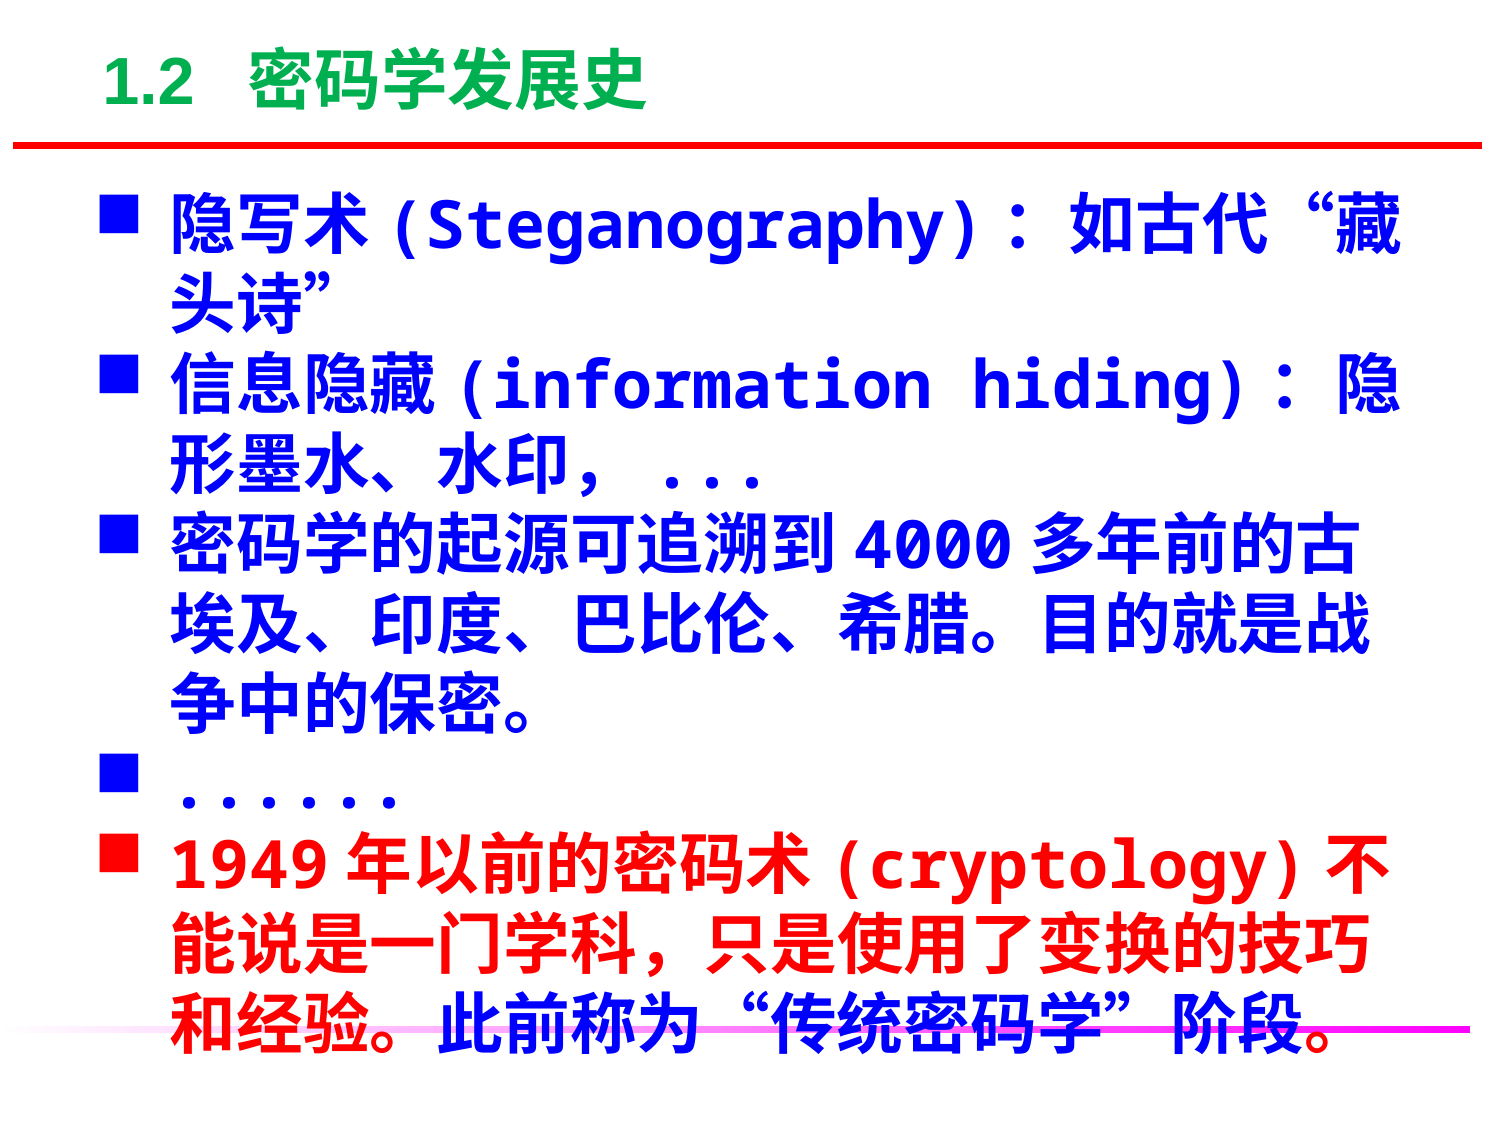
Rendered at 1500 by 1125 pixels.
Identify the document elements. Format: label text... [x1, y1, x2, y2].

text_box 1.2 密码学发展史 [87, 30, 1388, 125]
text_box 隐写术(Steganography)：如古代“藏头诗” 信息隐藏(information hiding)：隐形墨水、水印，... 密码学的起源可追溯到4000多年前的古埃及、印度、巴比伦、希腊。目的就是战争中的保密。 ...... 1949年以前的密码术(cryptology)不能说是一门学科，只是使用了变换的技巧和经验。此前称为“传统密码学”阶段。 [79, 174, 1430, 1070]
